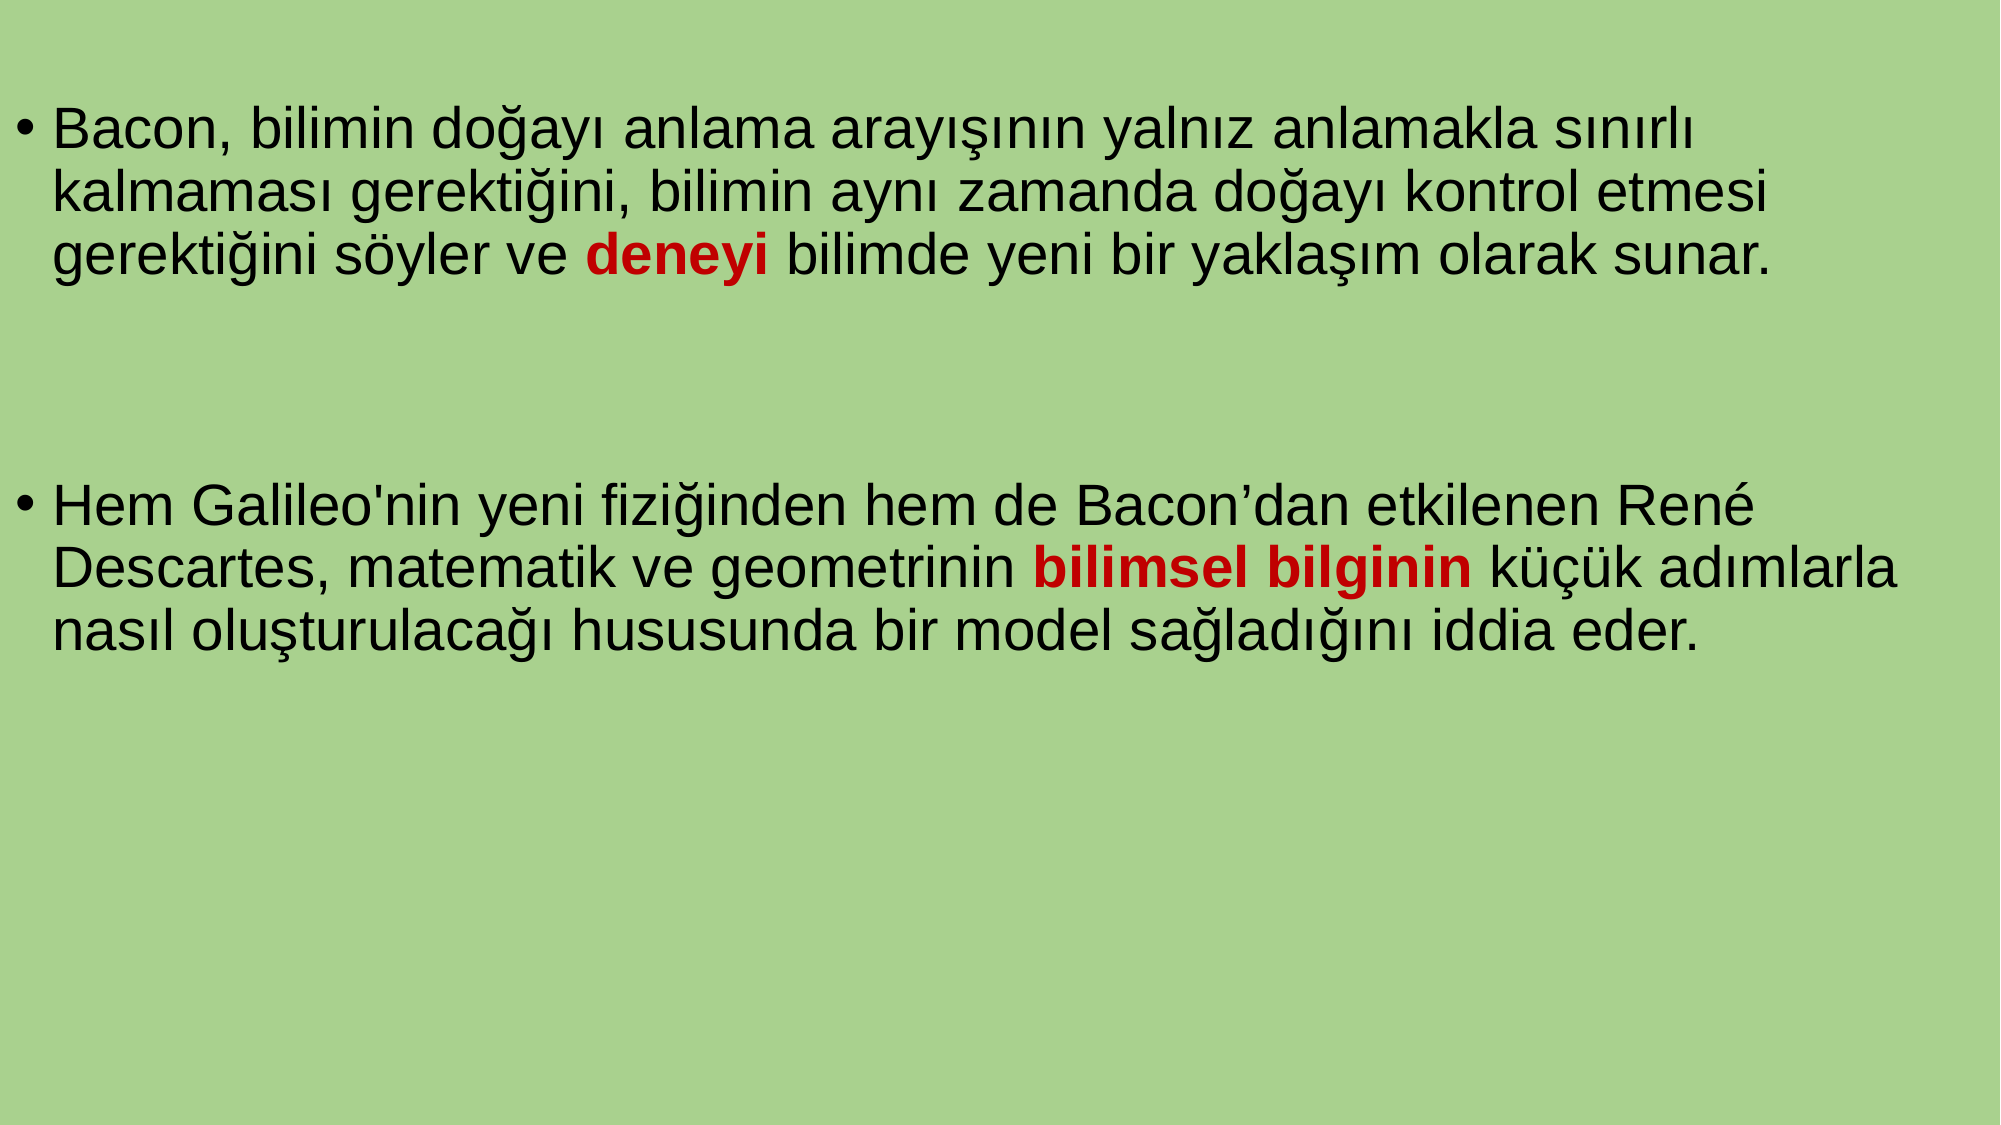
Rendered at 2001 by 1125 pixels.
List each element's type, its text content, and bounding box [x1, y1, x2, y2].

list Bacon, bilimin doğayı anlama arayışının yalnız anlamakla sınırlı kalmaması gerektiğini, bilimin aynı zamanda doğayı kontrol etmesi gerektiğini söyler ve deneyi bilimde yeni bir yaklaşım olarak sunar. Hem Galileo'nin yeni fiziğinden hem de Bacon’dan etkilenen René Descartes, matematik ve geometrinin bilimsel bilginin küçük adımlarla nasıl oluşturulacağı hususunda bir model sağladığını iddia eder. [0, 0, 2000, 1125]
